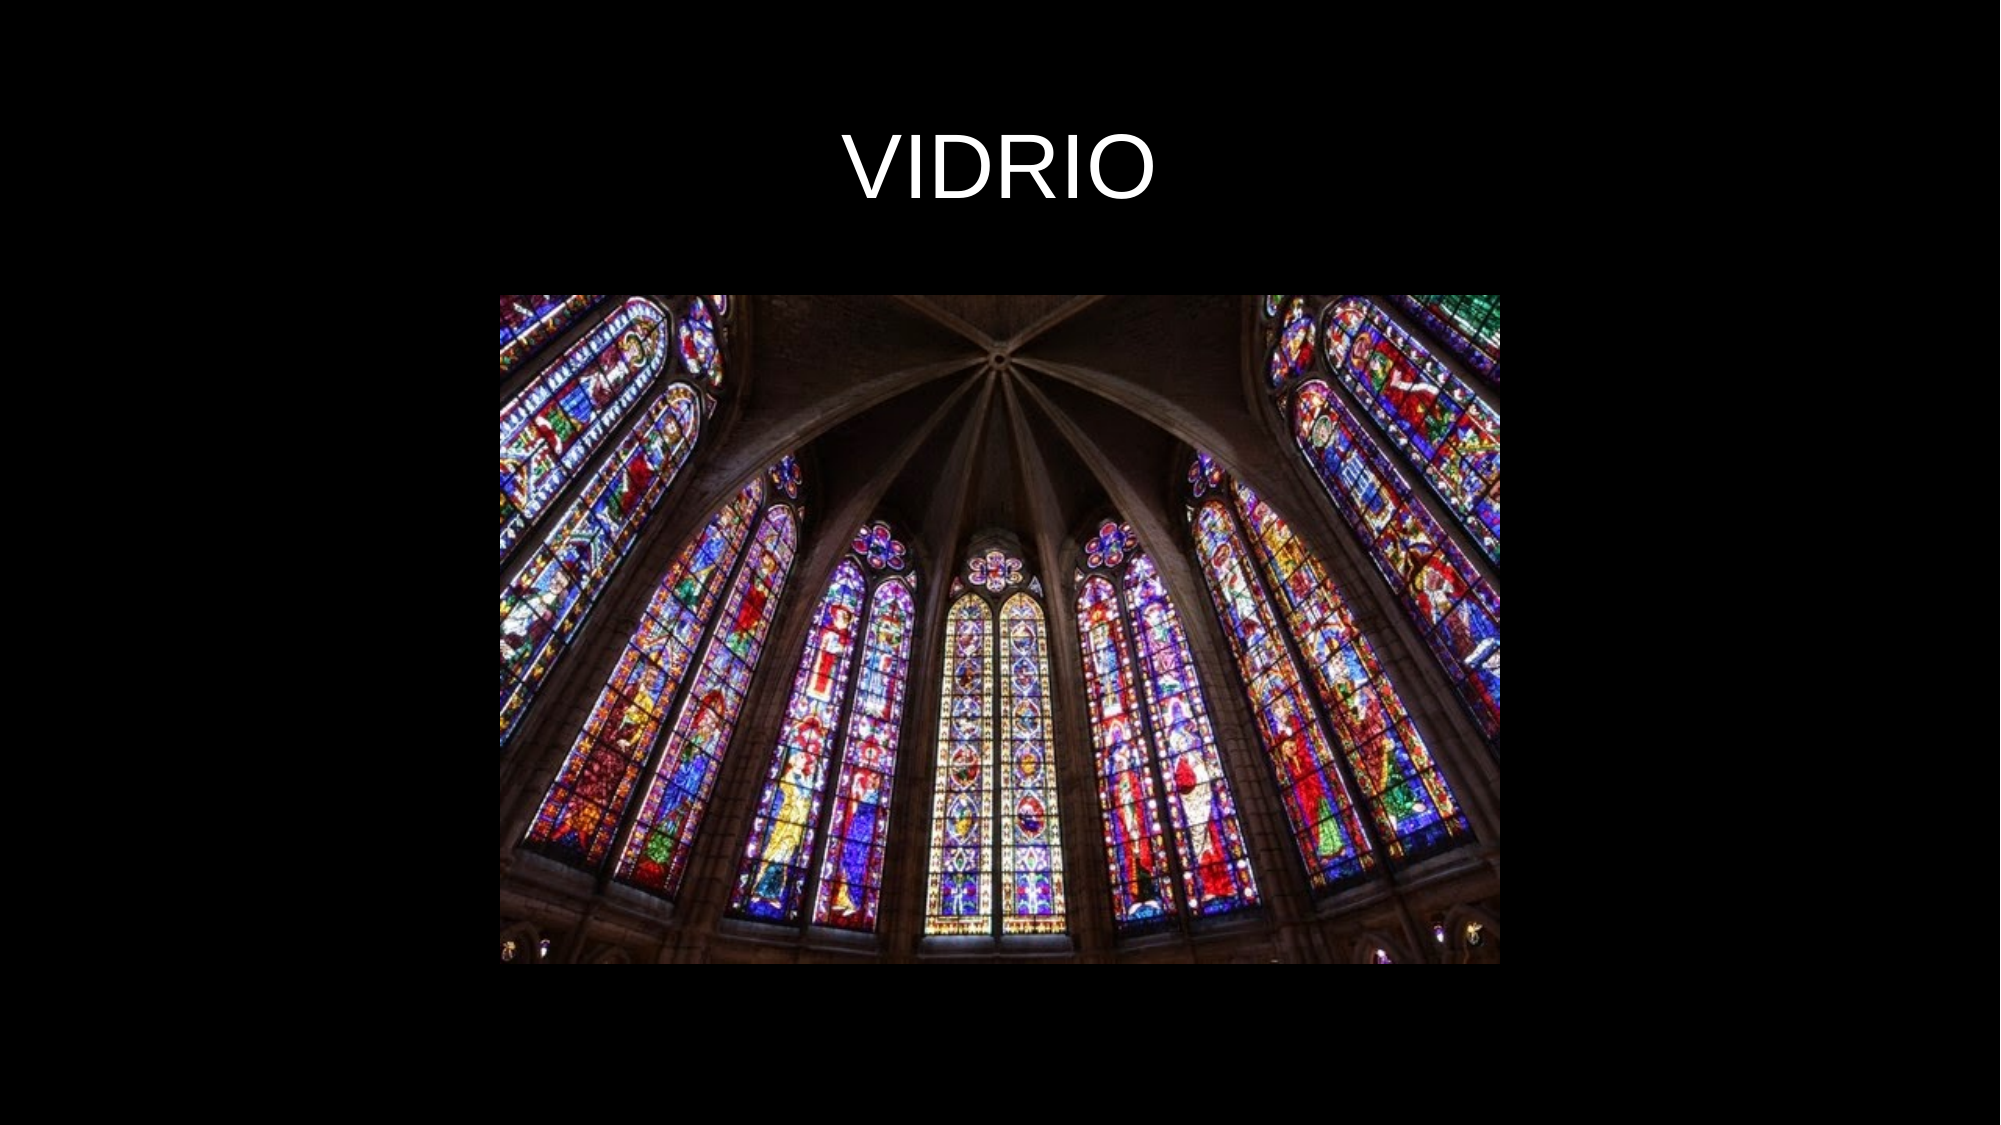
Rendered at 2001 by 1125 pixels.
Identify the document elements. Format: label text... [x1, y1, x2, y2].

picture [499, 295, 1500, 964]
title VIDRIO [137, 59, 1863, 278]
